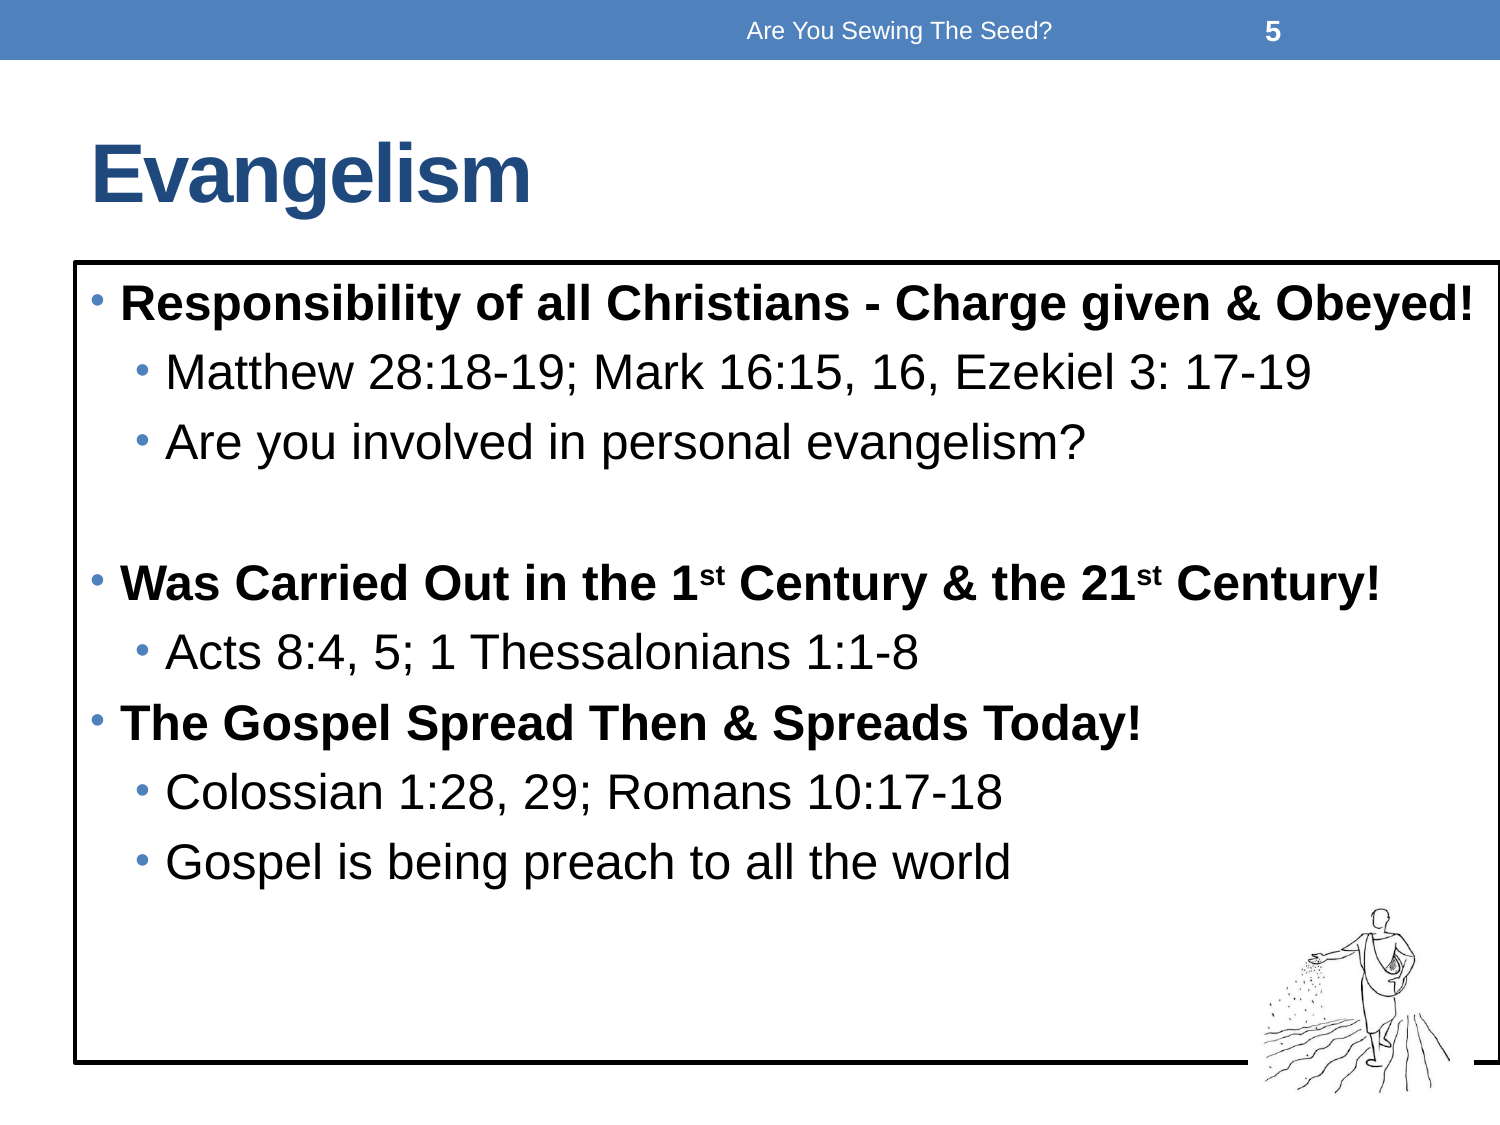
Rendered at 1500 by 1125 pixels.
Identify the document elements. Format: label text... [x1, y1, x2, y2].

list Responsibility of all Christians - Charge given & Obeyed! Matthew 28:18-19; Mark 16:15, 16, Ezekiel 3: 17-19 Are you involved in personal evangelism? Was Carried Out in the 1st Century & the 21st Century! Acts 8:4, 5; 1 Thessalonians 1:1-8 The Gospel Spread Then & Spreads Today! Colossian 1:28, 29; Romans 10:17-18 Gospel is being preach to all the world [73, 260, 1500, 1065]
slide_number 5 [1250, 3, 1425, 57]
title Evangelism [75, 87, 1425, 250]
picture [1248, 899, 1474, 1099]
footer Are You Sewing The Seed? [562, 3, 1238, 57]
